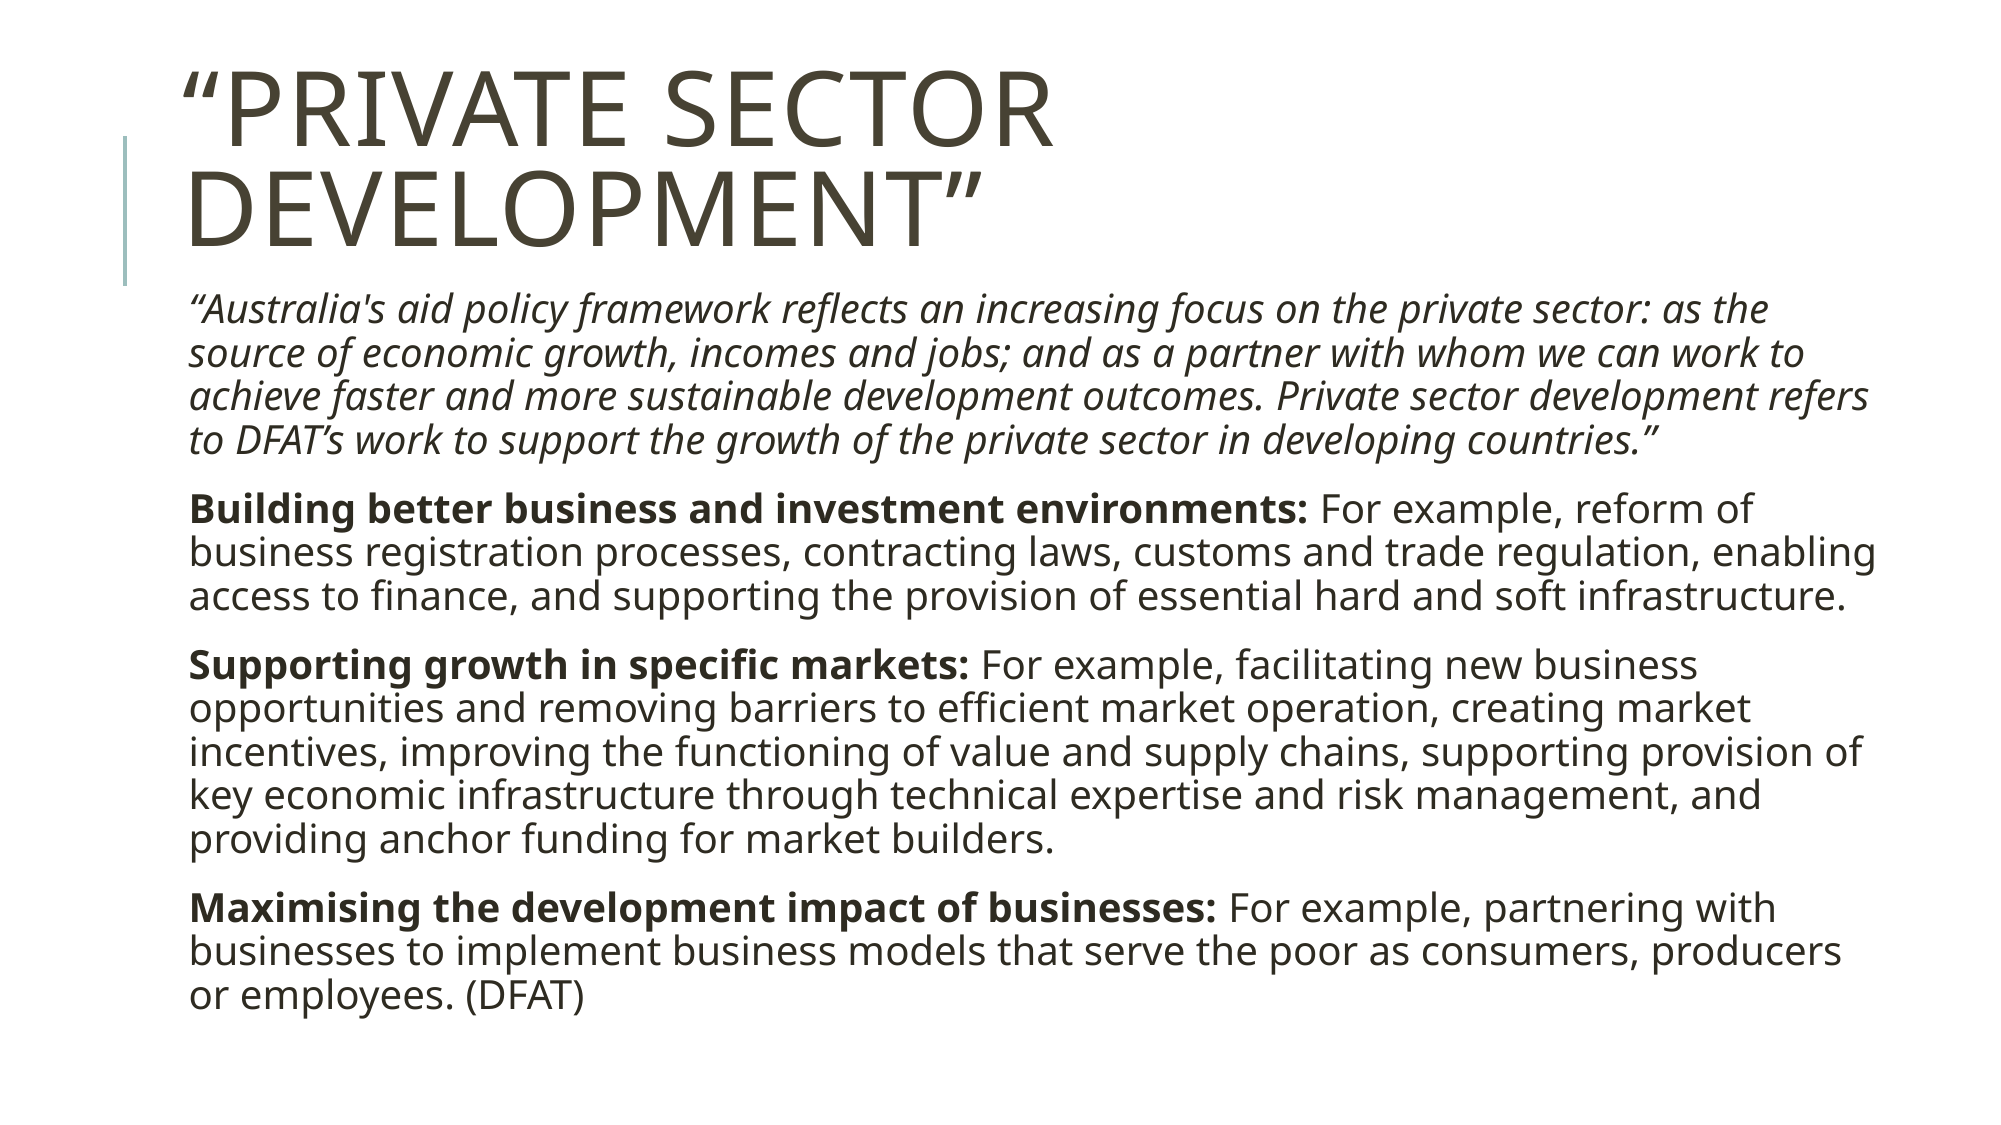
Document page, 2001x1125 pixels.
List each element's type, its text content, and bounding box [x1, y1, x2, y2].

list “Australia's aid policy framework reflects an increasing focus on the private sector: as the source of economic growth, incomes and jobs; and as a partner with whom we can work to achieve faster and more sustainable development outcomes. Private sector development refers to DFAT’s work to support the growth of the private sector in developing countries.” Building better business and investment environments: For example, reform of business registration processes, contracting laws, customs and trade regulation, enabling access to finance, and supporting the provision of essential hard and soft infrastructure. Supporting growth in specific markets: For example, facilitating new business opportunities and removing barriers to efficient market operation, creating market incentives, improving the functioning of value and supply chains, supporting provision of key economic infrastructure through technical expertise and risk management, and providing anchor funding for market builders. Maximising the development impact of businesses: For example, partnering with businesses to implement business models that serve the poor as consumers, producers or employees. (DFAT) [168, 281, 1892, 1071]
title “Private sector Development” [168, 96, 1763, 238]
